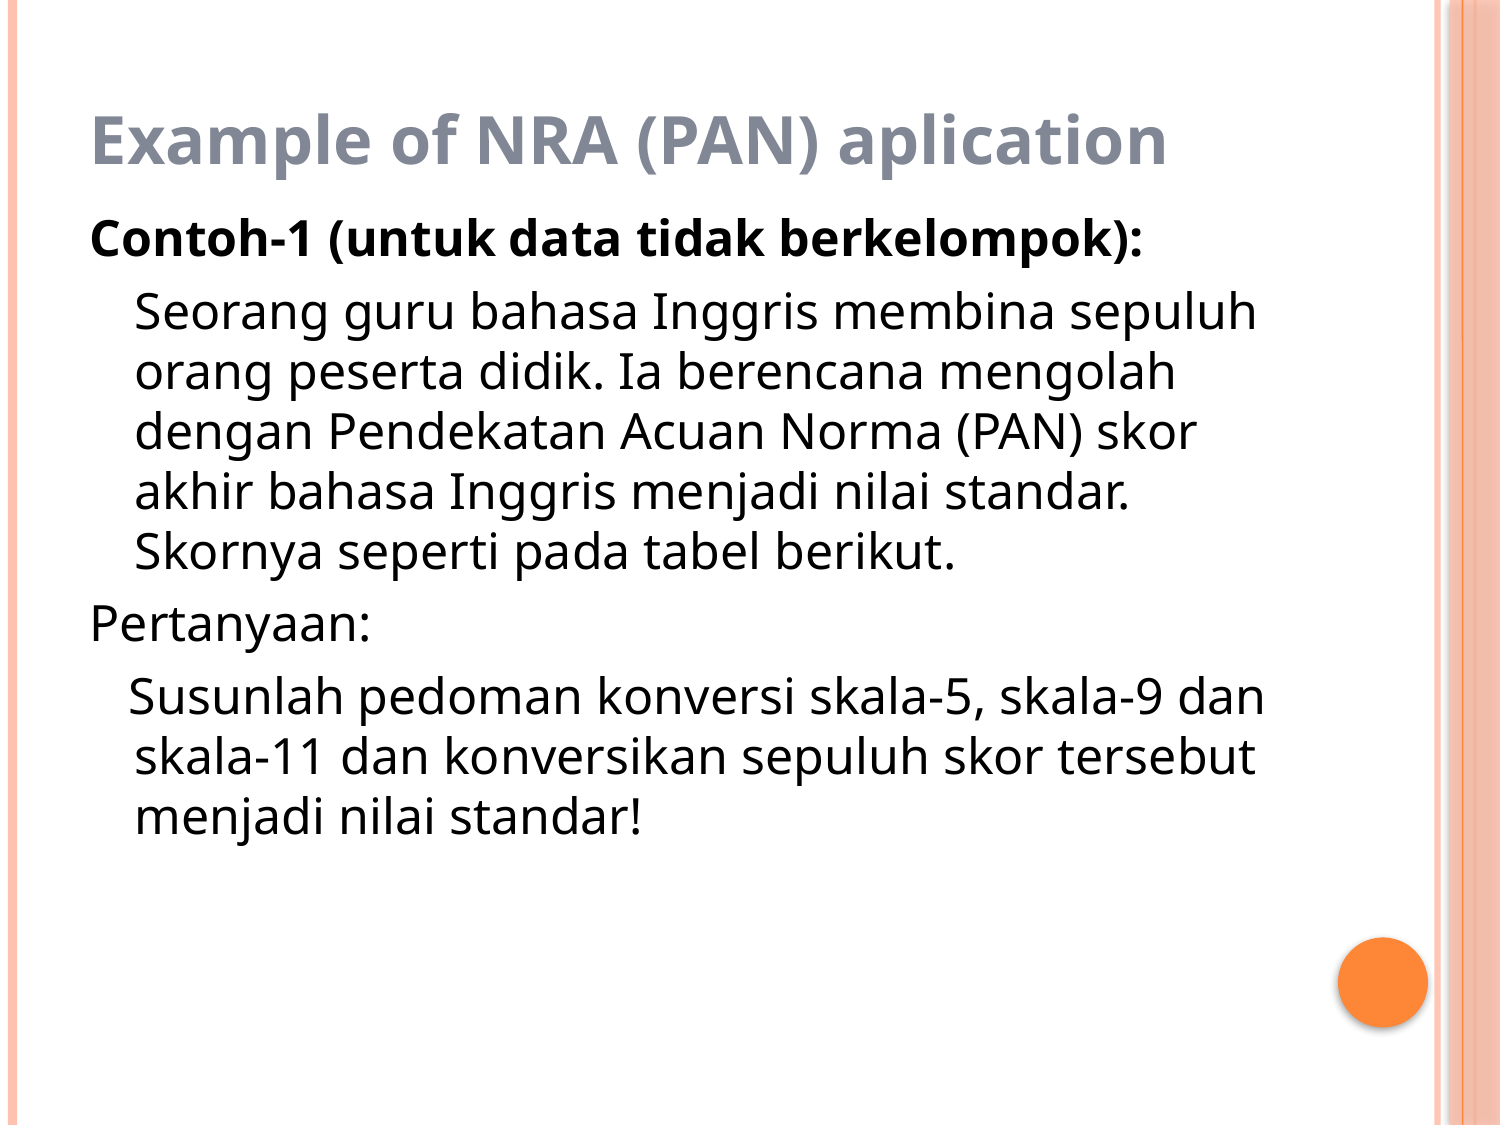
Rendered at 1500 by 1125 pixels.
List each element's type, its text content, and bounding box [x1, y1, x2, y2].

list Contoh-1 (untuk data tidak berkelompok): Seorang guru bahasa Inggris membina sepuluh orang peserta didik. Ia berencana mengolah dengan Pendekatan Acuan Norma (PAN) skor akhir bahasa Inggris menjadi nilai standar. Skornya seperti pada tabel berikut. Pertanyaan: Susunlah pedoman konversi skala-5, skala-9 dan skala-11 dan konversikan sepuluh skor tersebut menjadi nilai standar! [75, 199, 1300, 1062]
title Example of NRA (PAN) aplication [75, 70, 1300, 186]
